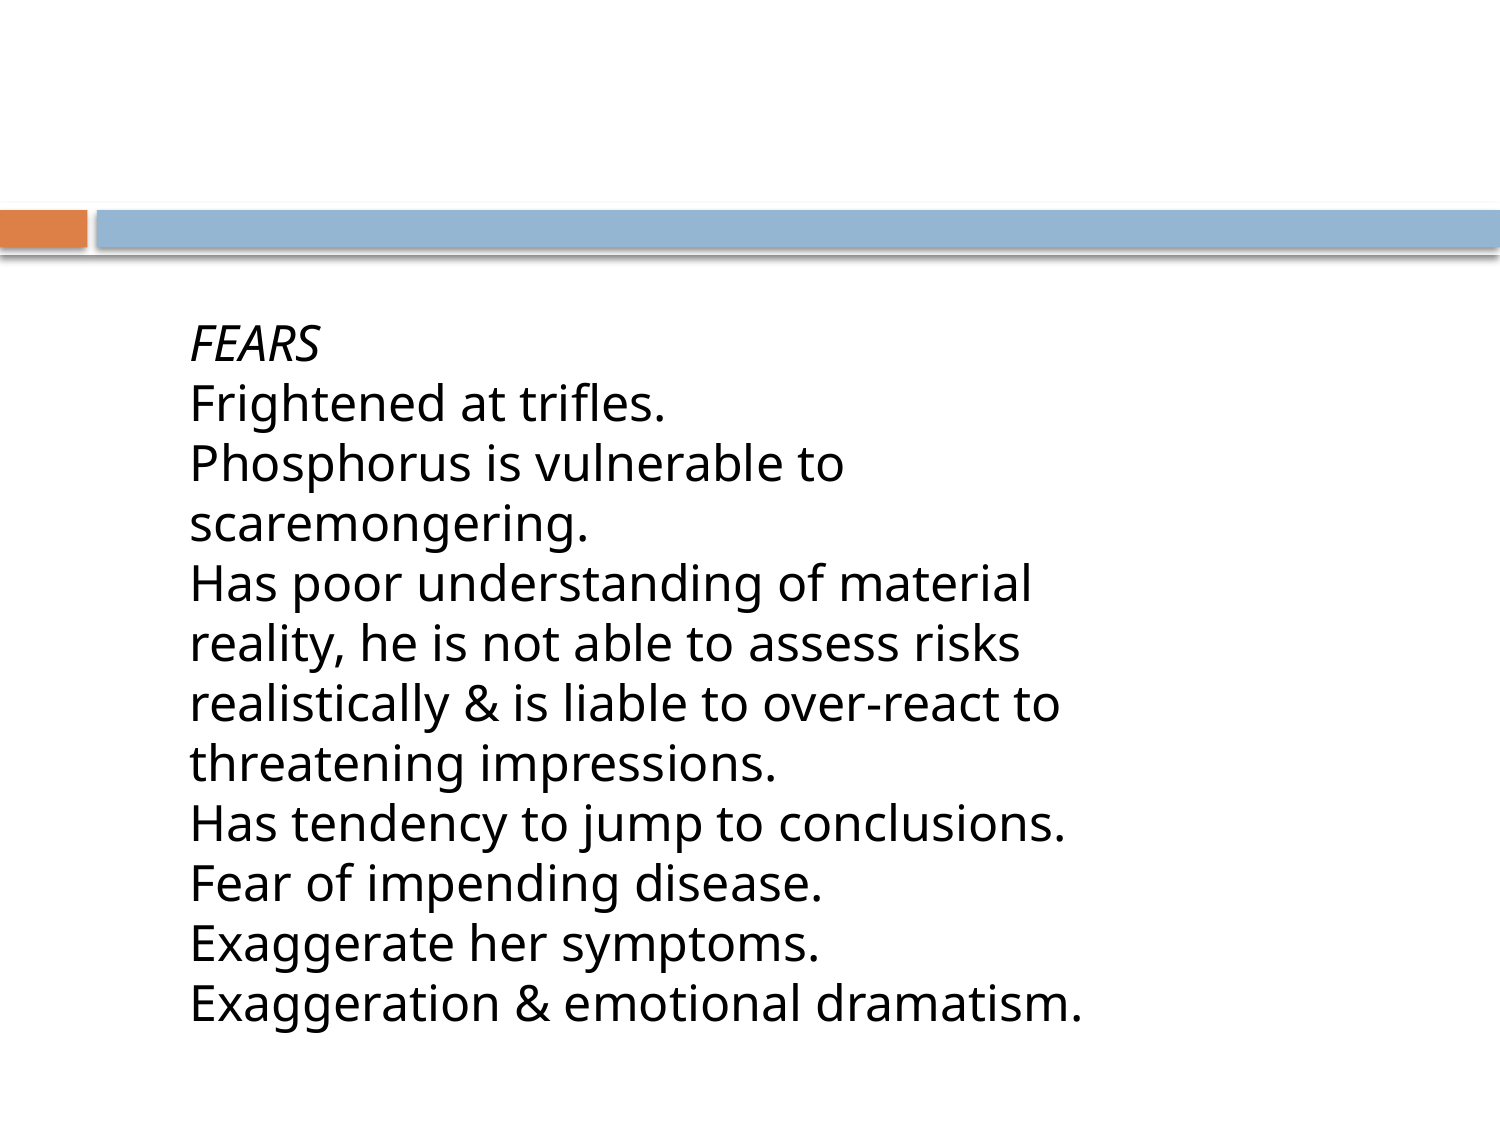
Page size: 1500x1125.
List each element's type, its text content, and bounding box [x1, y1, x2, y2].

text_box FEARS Frightened at trifles. Phosphorus is vulnerable to scaremongering. Has poor understanding of material reality, he is not able to assess risks realistically & is liable to over-react to threatening impressions. Has tendency to jump to conclusions. Fear of impending disease. Exaggerate her symptoms. Exaggeration & emotional dramatism. [174, 259, 1125, 1040]
